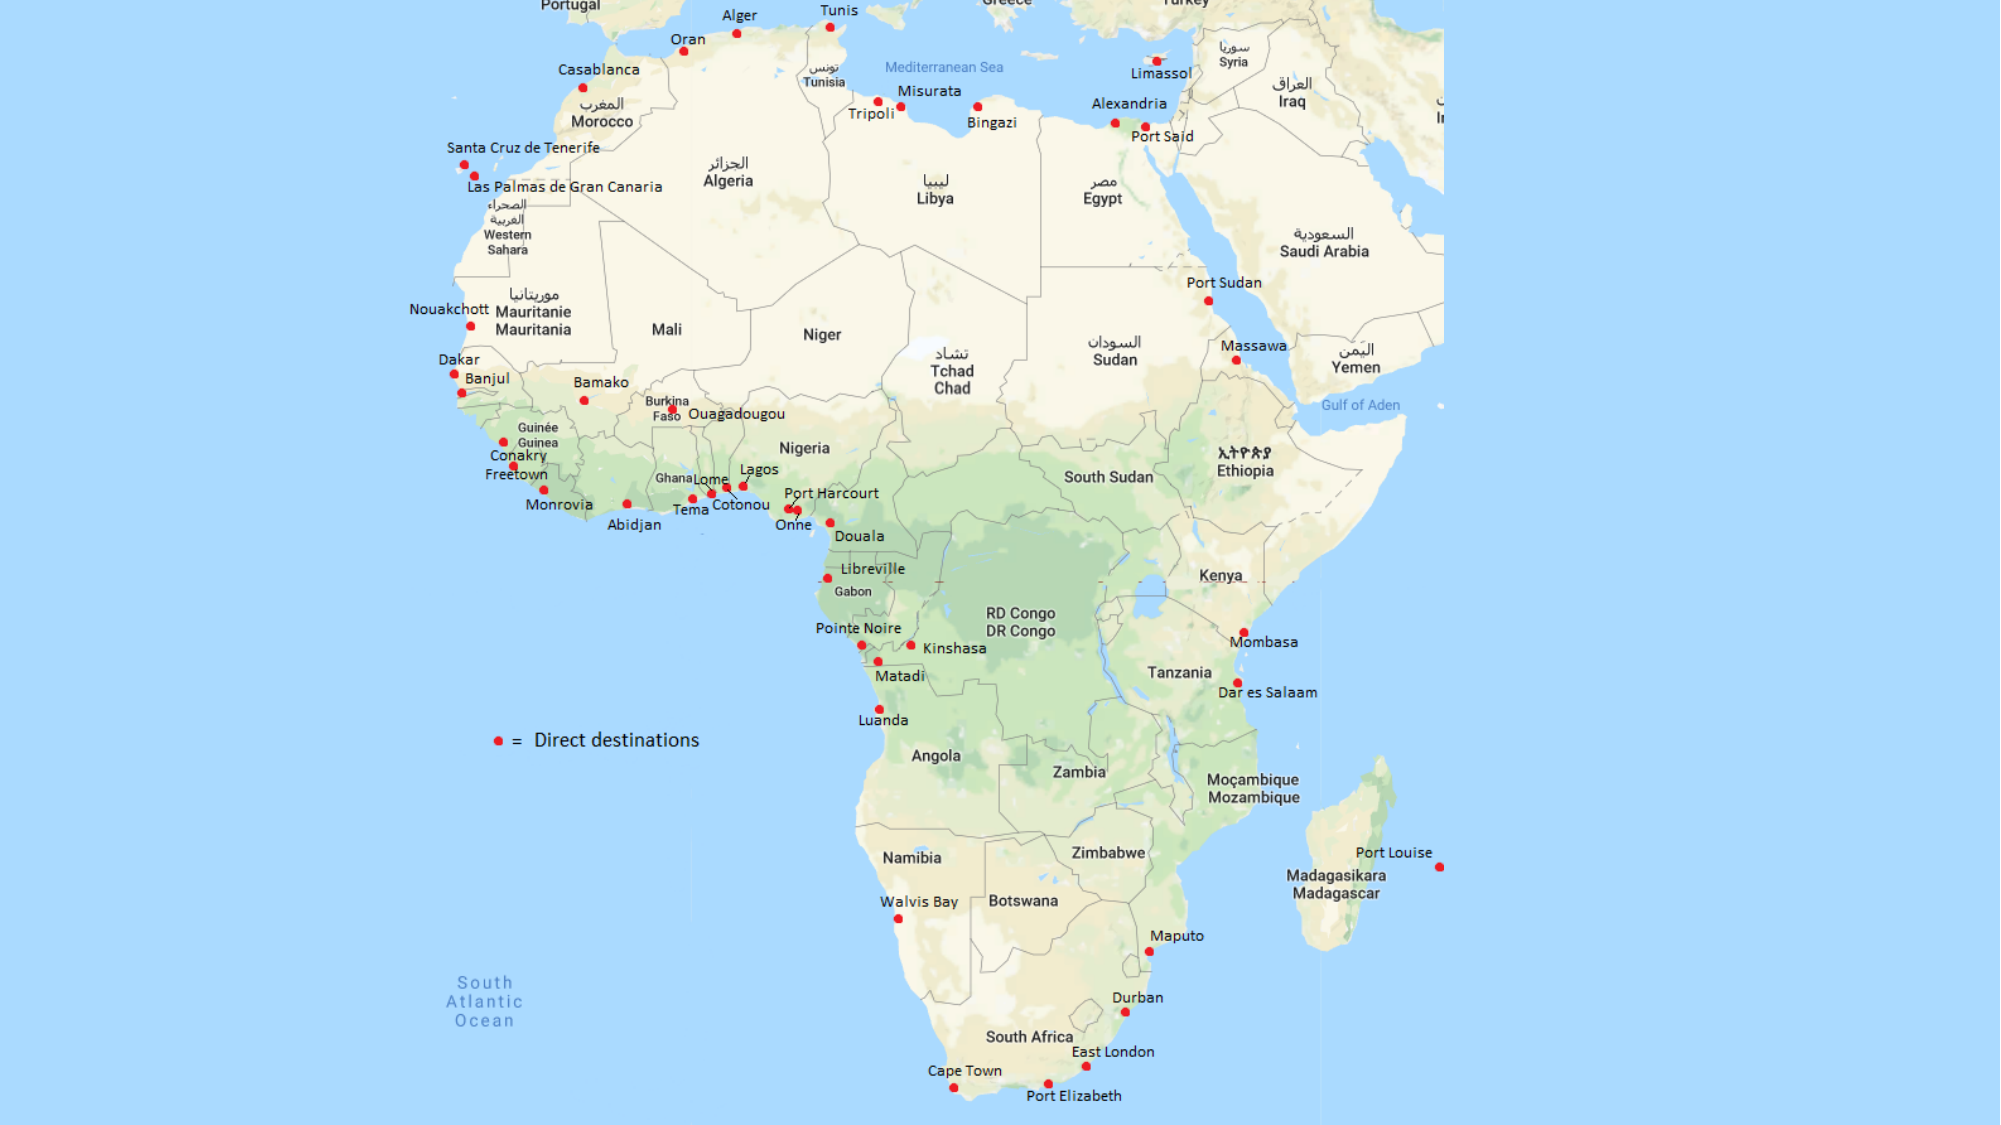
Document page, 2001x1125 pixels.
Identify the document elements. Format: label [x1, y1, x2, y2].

list [378, 0, 1444, 1125]
